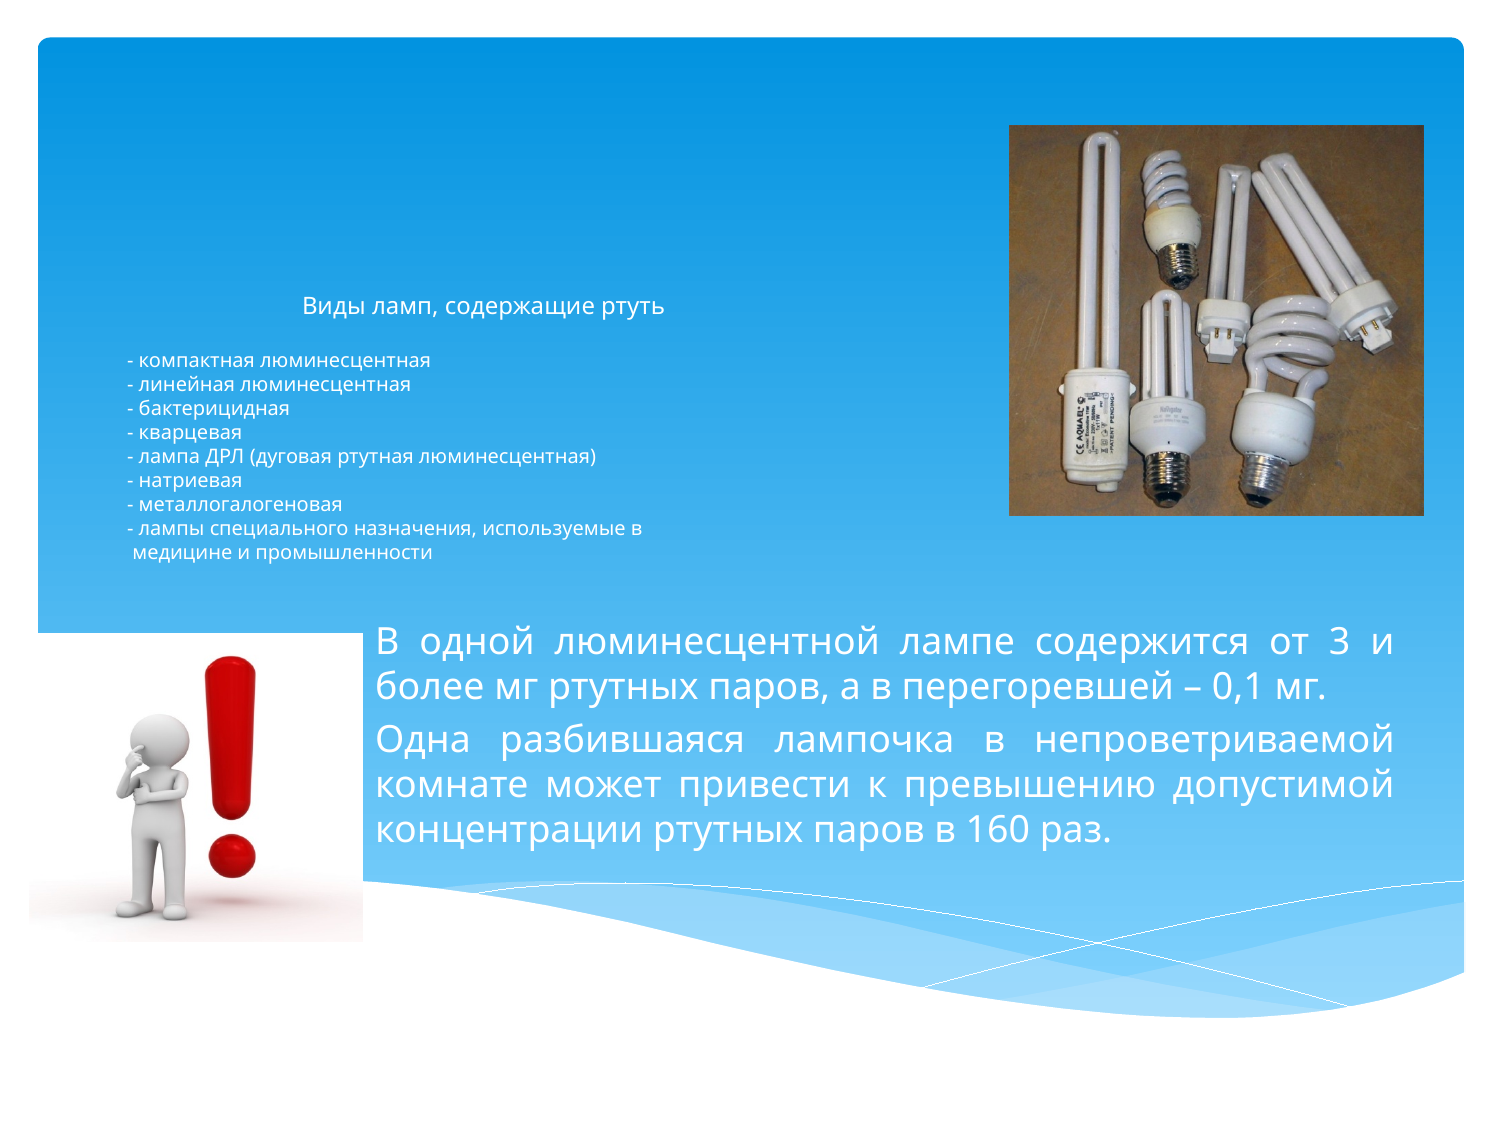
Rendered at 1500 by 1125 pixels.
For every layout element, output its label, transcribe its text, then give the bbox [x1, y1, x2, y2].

title Виды ламп, содержащие ртуть - компактная люминесцентная - линейная люминесцентная - бактерицидная - кварцевая - лампа ДРЛ (дуговая ртутная люминесцентная) - натриевая - металлогалогеновая - лампы специального назначения, используемые в медицине и промышленности [112, 278, 1388, 571]
picture [29, 633, 363, 943]
picture [1009, 126, 1424, 516]
subtitle В одной люминесцентной лампе содержится от 3 и более мг ртутных паров, а в перегоревшей – 0,1 мг. Одна разбившаяся лампочка в непроветриваемой комнате может привести к превышению допустимой концентрации ртутных паров в 160 раз. [360, 609, 1411, 852]
